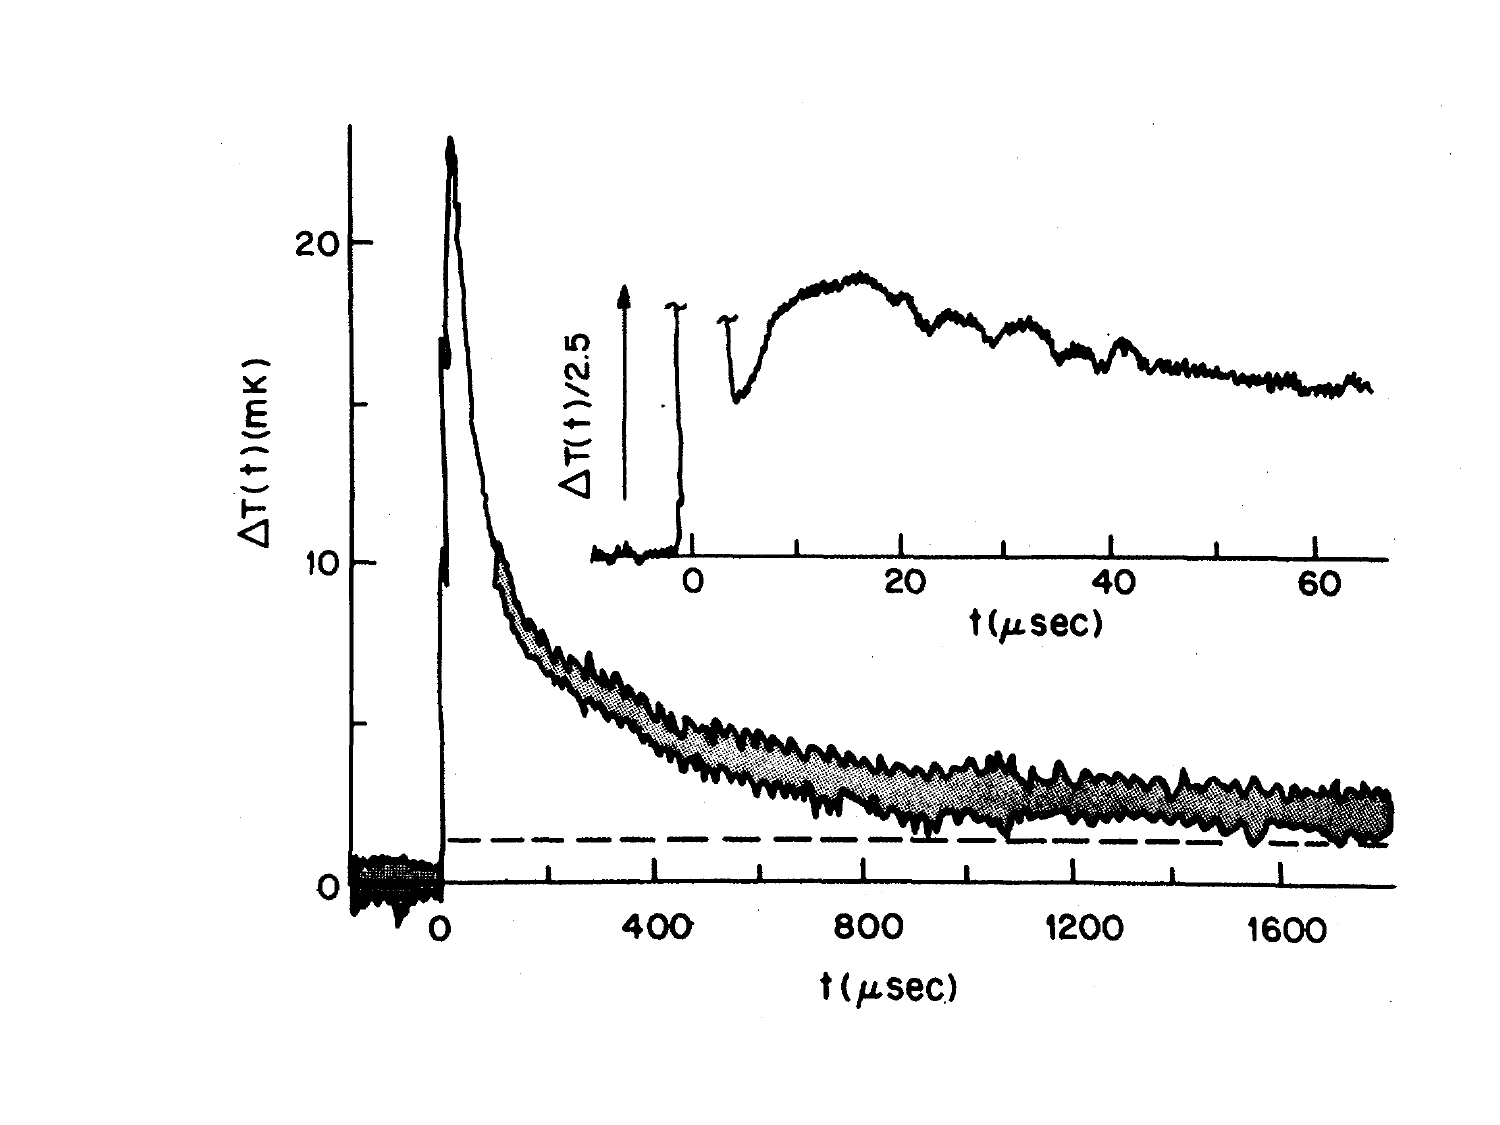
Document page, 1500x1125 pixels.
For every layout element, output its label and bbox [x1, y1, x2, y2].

picture [24, 87, 1484, 1026]
